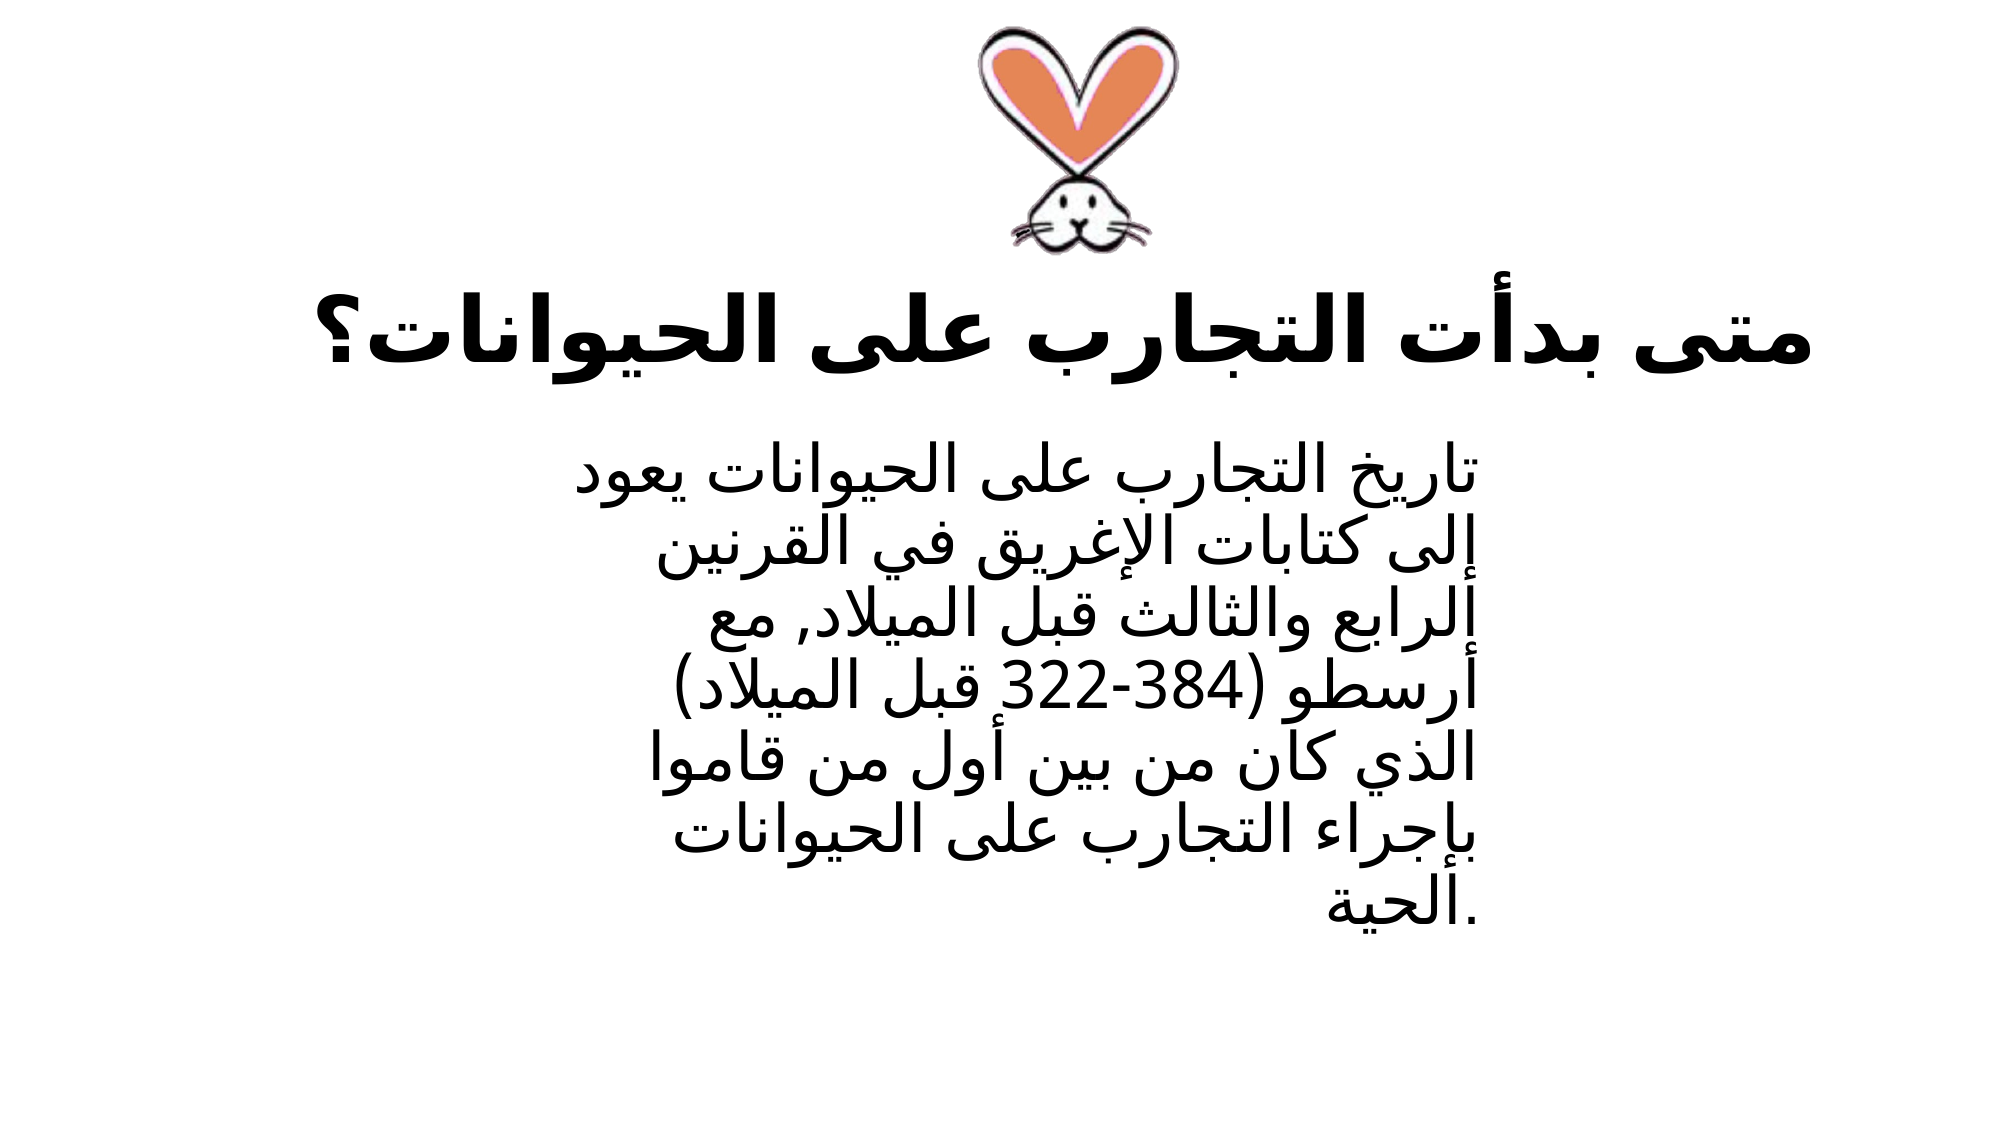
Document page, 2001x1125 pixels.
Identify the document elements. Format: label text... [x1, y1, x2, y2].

picture [933, 0, 1248, 293]
list تاريخ التجارب على الحيوانات يعود إلى كتابات الإغريق في القرنين الرابع والثالث قبل الميلاد, مع أرسطو (384-322 قبل الميلاد) الذي كان من بين أول من قاموا بإجراء التجارب على الحيوانات الحية. [554, 427, 1496, 1125]
title متى بدأت التجارب على الحيوانات؟ [190, 223, 1916, 442]
